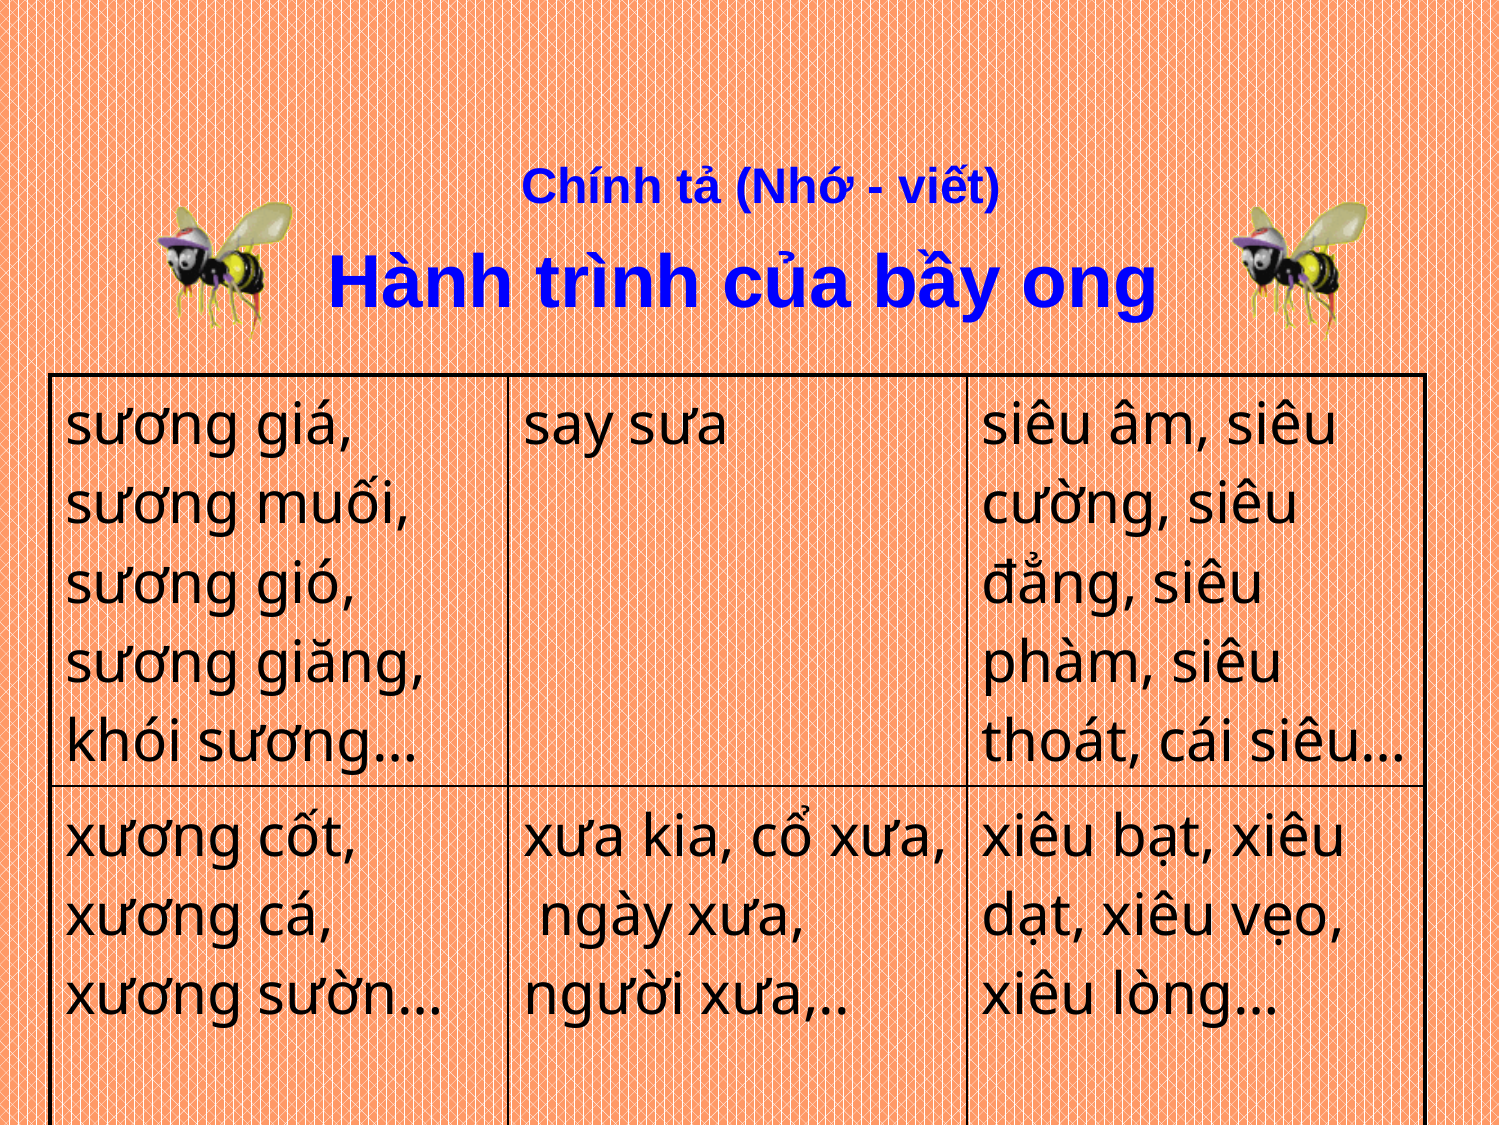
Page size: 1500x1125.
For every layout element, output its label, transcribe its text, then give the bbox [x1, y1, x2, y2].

table_header sương giá, sương muối, sương gió, sương giăng, khói sương… [52, 377, 507, 785]
table_cell xiêu bạt, xiêu dạt, xiêu vẹo, xiêu lòng… [968, 787, 1423, 1125]
table_cell xưa kia, cổ xưa, ngày xưa, người xưa,.. [509, 787, 966, 1125]
table_header say sưa [509, 377, 966, 785]
table_header siêu âm, siêu cường, siêu đẳng, siêu phàm, siêu thoát, cái siêu… [968, 377, 1423, 785]
table_cell xương cốt, xương cá, xương sườn… [52, 787, 507, 1125]
picture [112, 199, 338, 369]
text_box Hành trình của bầy ong [341, 224, 1182, 330]
text_box Chính tả (Nhớ - viết) [249, 137, 1300, 223]
picture [1187, 199, 1413, 369]
